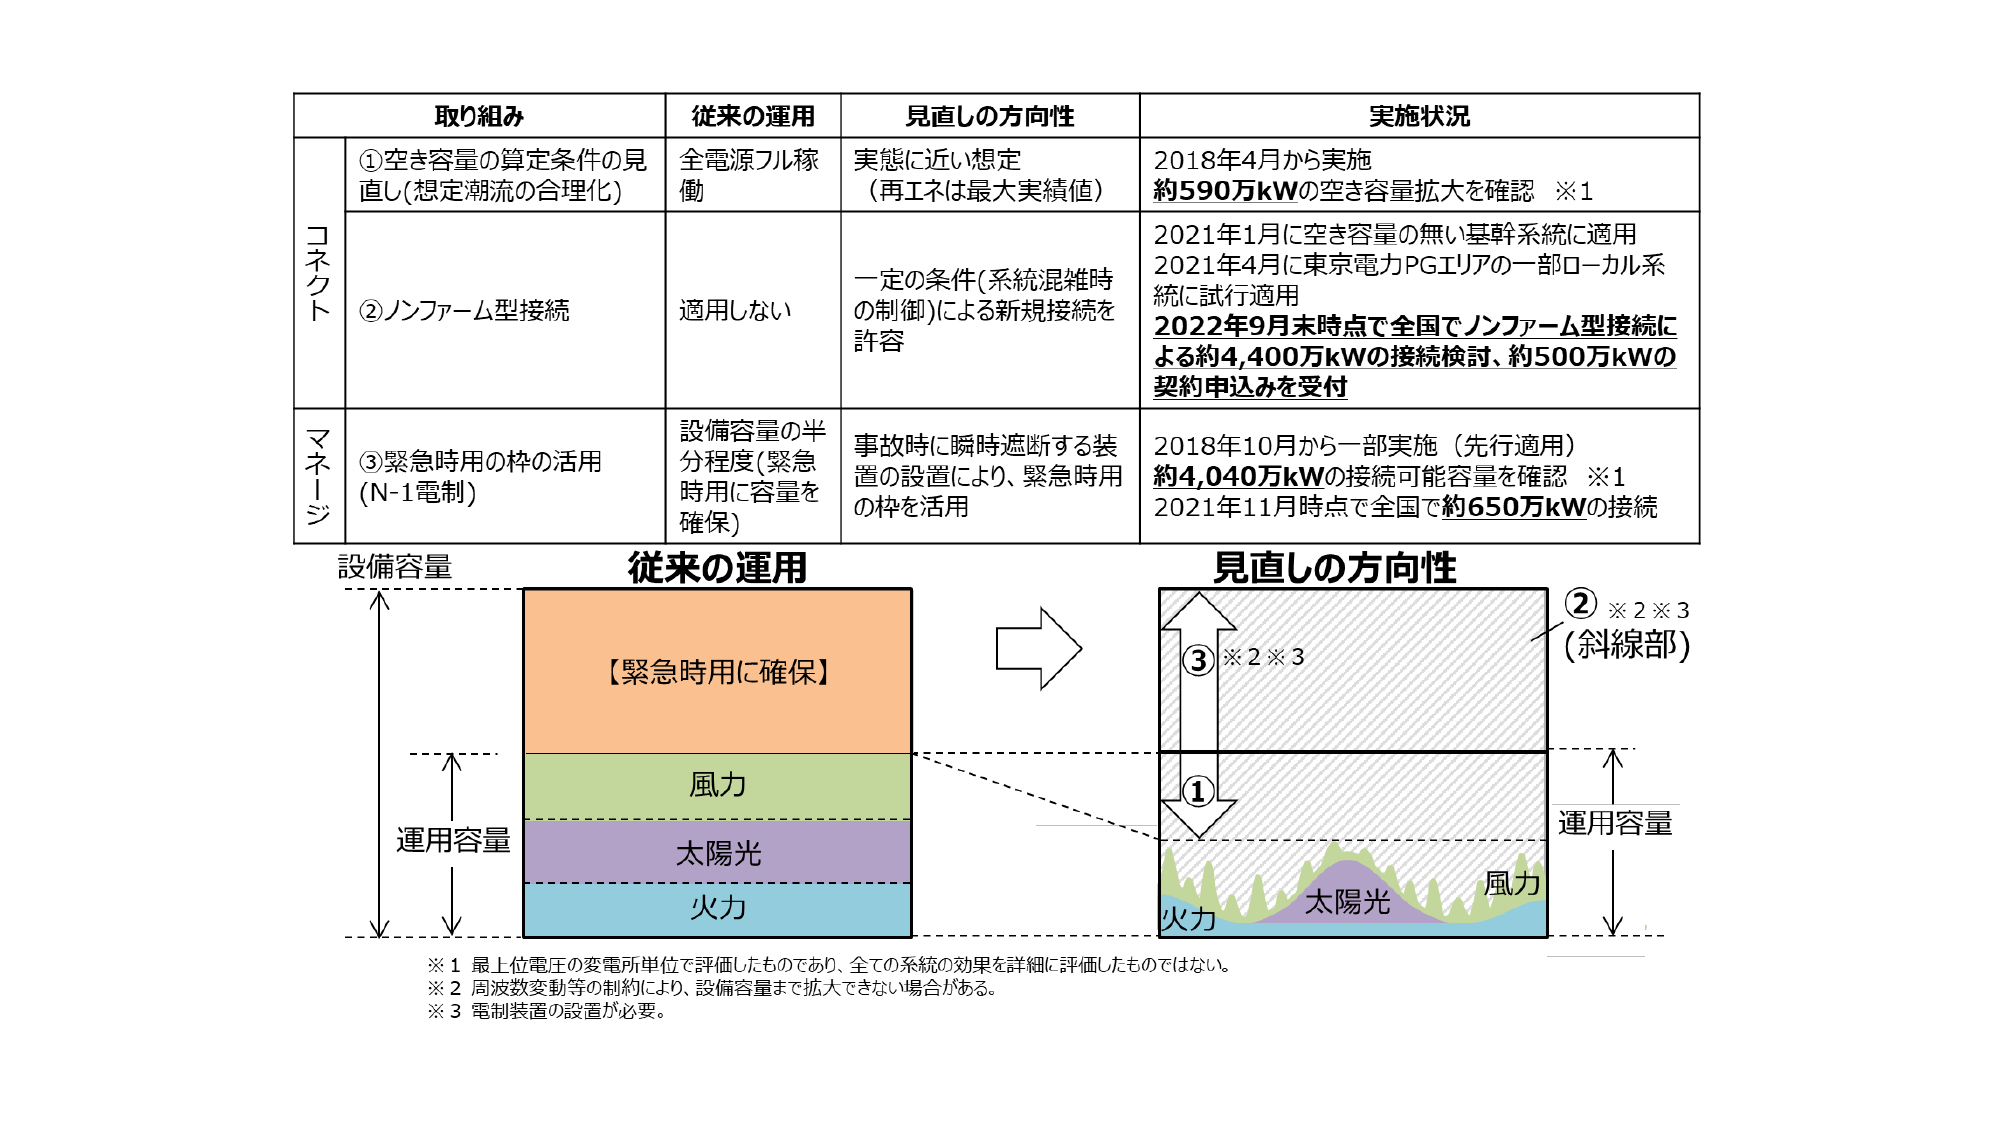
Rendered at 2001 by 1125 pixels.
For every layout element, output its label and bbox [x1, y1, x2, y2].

picture [288, 92, 1712, 1033]
